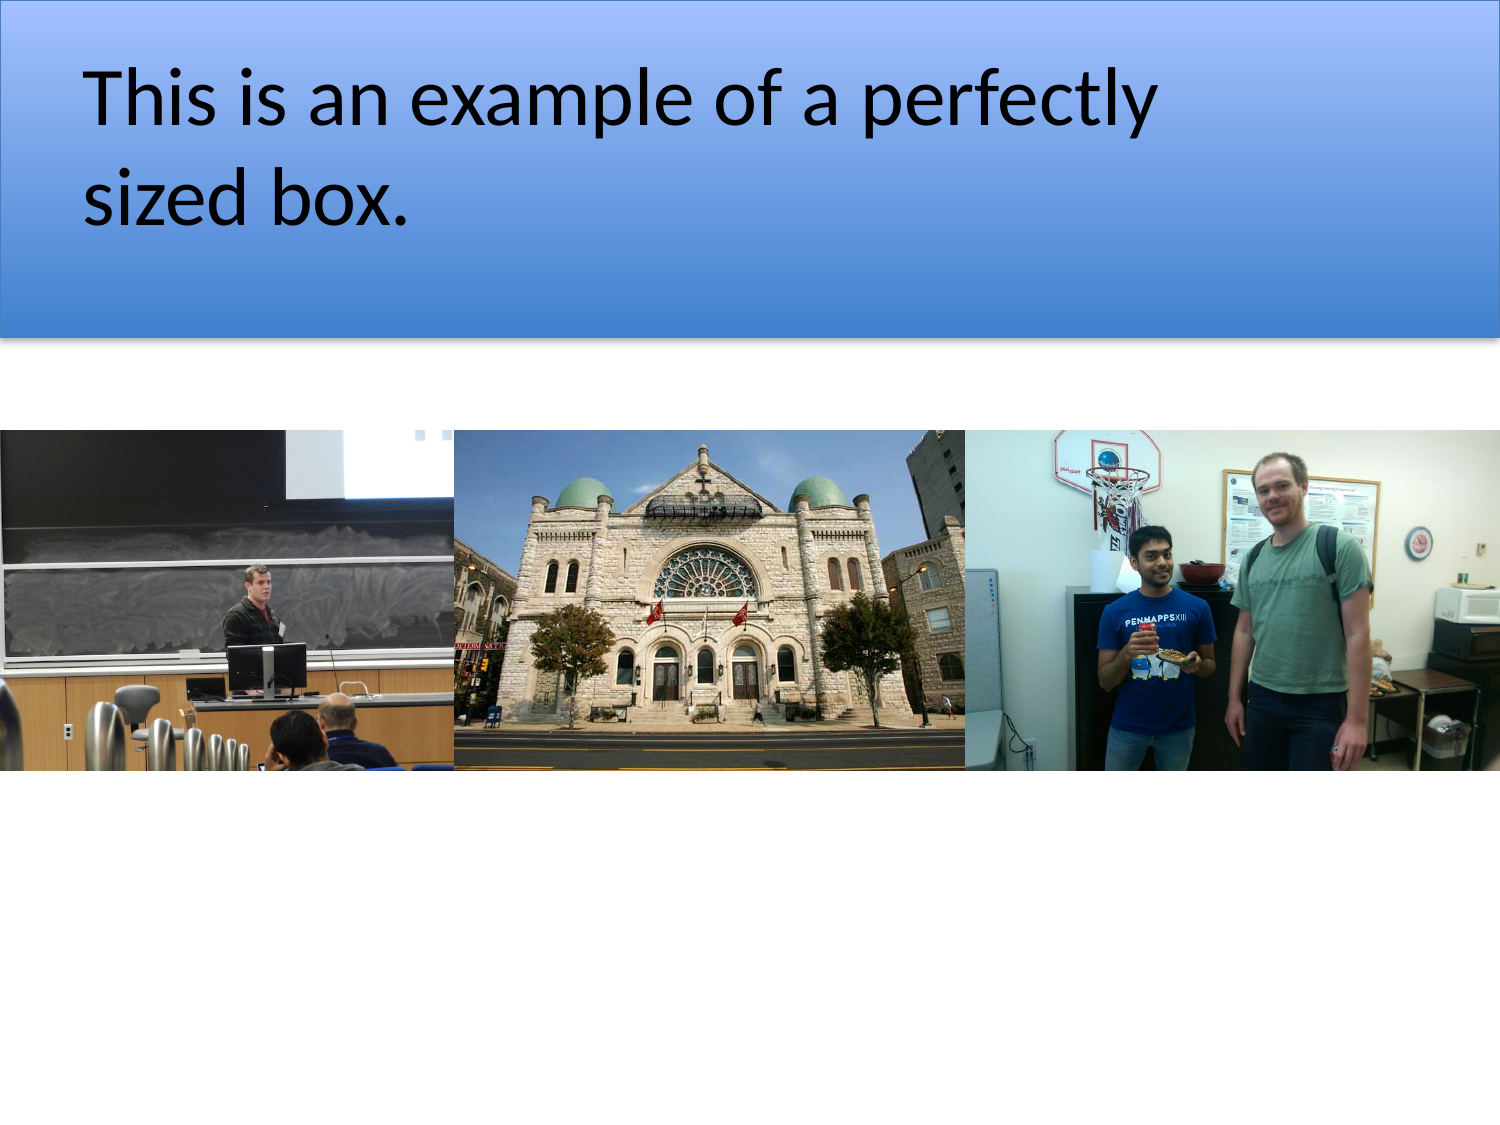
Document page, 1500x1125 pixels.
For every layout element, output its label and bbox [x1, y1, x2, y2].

picture [0, 430, 1500, 772]
text_box [0, 0, 1500, 338]
